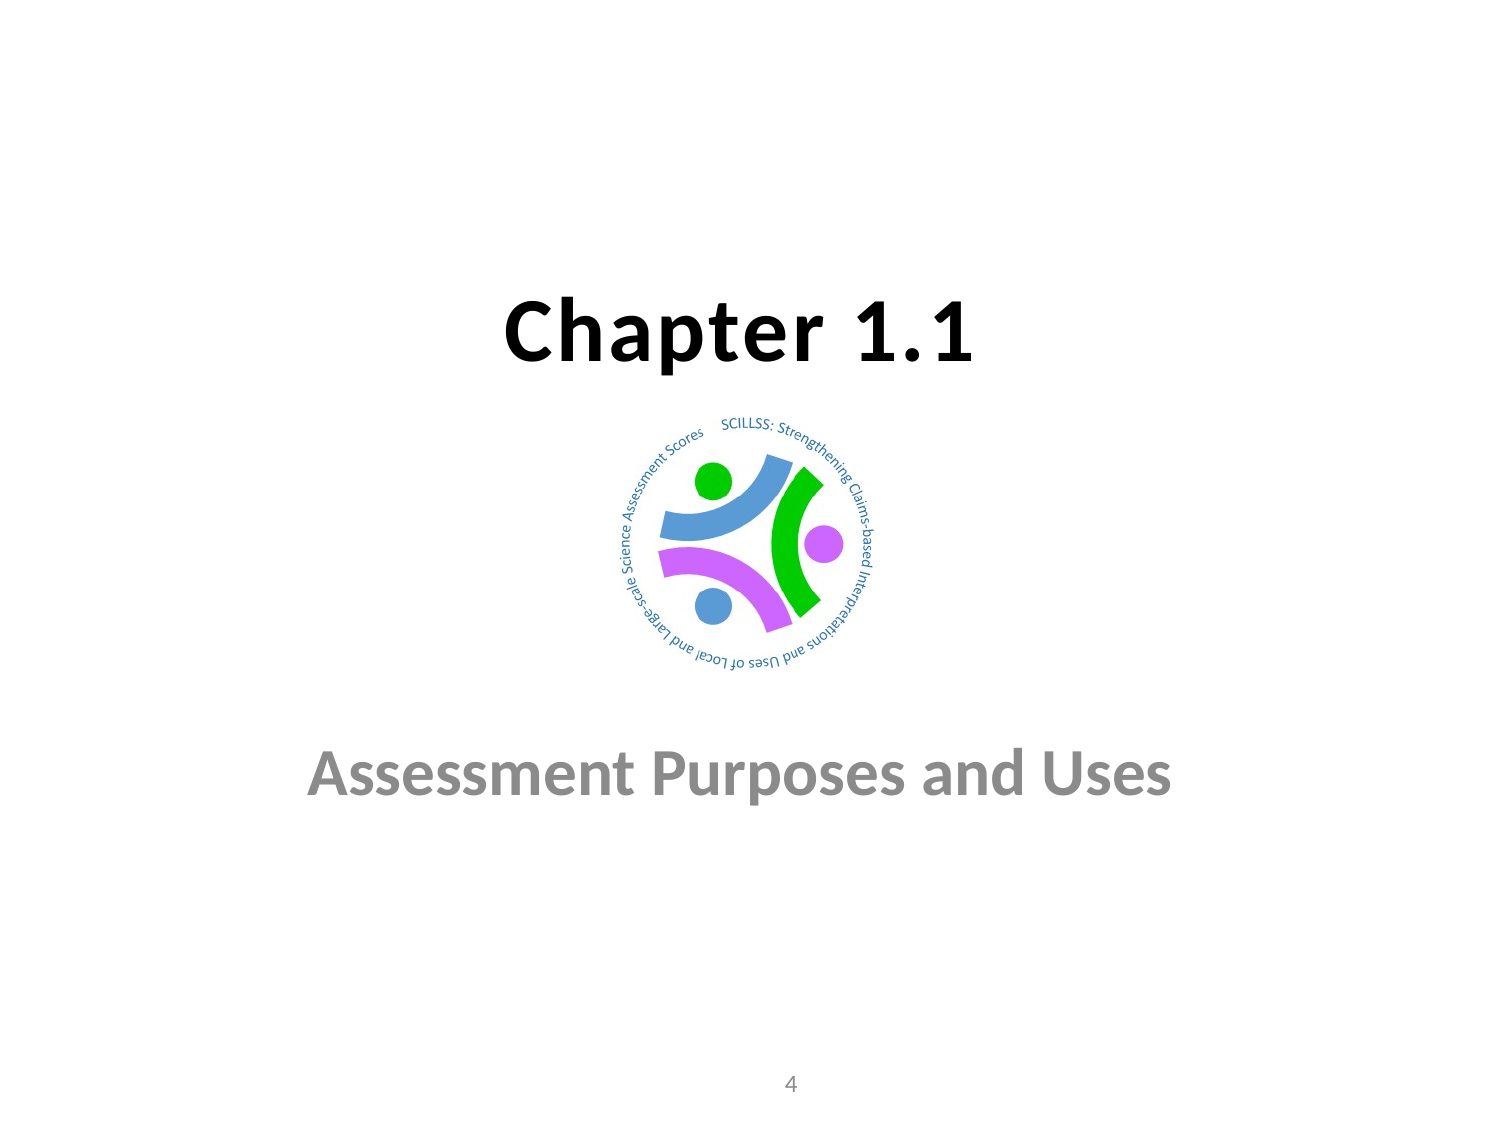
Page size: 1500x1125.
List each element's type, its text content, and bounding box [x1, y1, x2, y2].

picture [602, 401, 891, 687]
slide_number 4 [462, 1052, 813, 1113]
subtitle Assessment Purposes and Uses [125, 720, 1356, 833]
title Chapter 1.1 [178, 247, 1304, 402]
